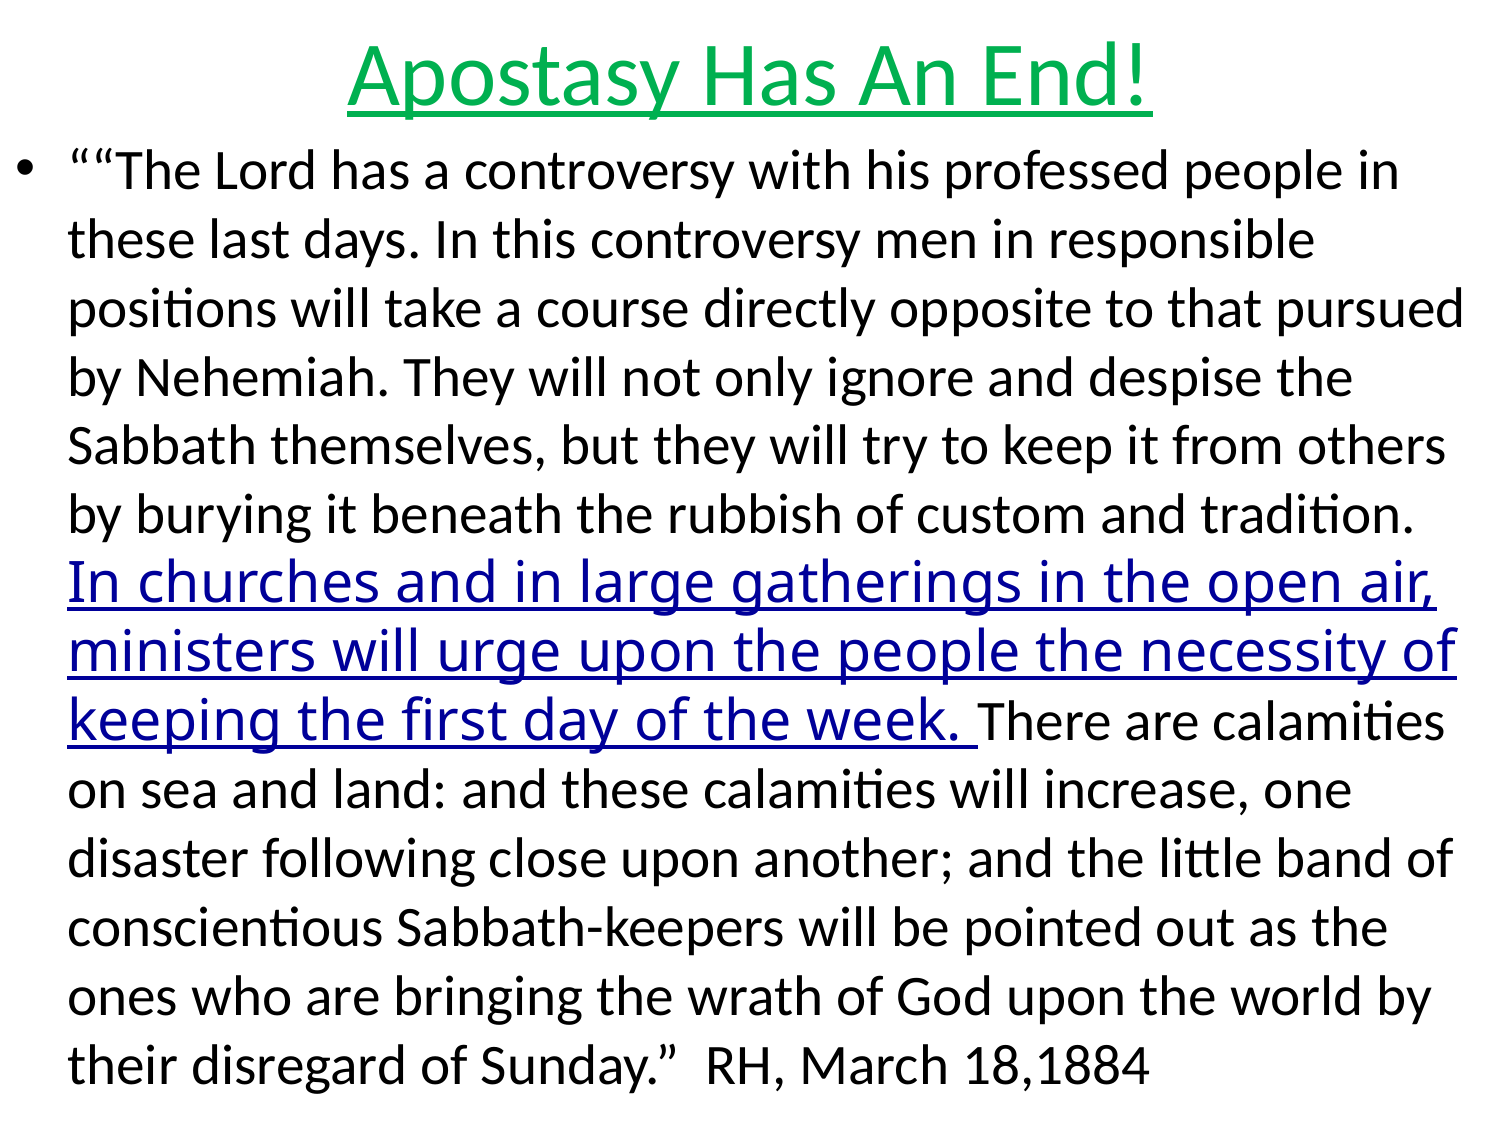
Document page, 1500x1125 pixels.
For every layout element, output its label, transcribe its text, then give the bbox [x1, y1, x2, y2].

list ““The Lord has a controversy with his professed people in these last days. In this controversy men in responsible positions will take a course directly opposite to that pursued by Nehemiah. They will not only ignore and despise the Sabbath themselves, but they will try to keep it from others by burying it beneath the rubbish of custom and tradition. In churches and in large gatherings in the open air, ministers will urge upon the people the necessity of keeping the first day of the week. There are calamities on sea and land: and these calamities will increase, one disaster following close upon another; and the little band of conscientious Sabbath-keepers will be pointed out as the ones who are bringing the wrath of God upon the world by their disregard of Sunday.” RH, March 18,1884 [0, 125, 1500, 1125]
title Apostasy Has An End! [75, 0, 1425, 125]
